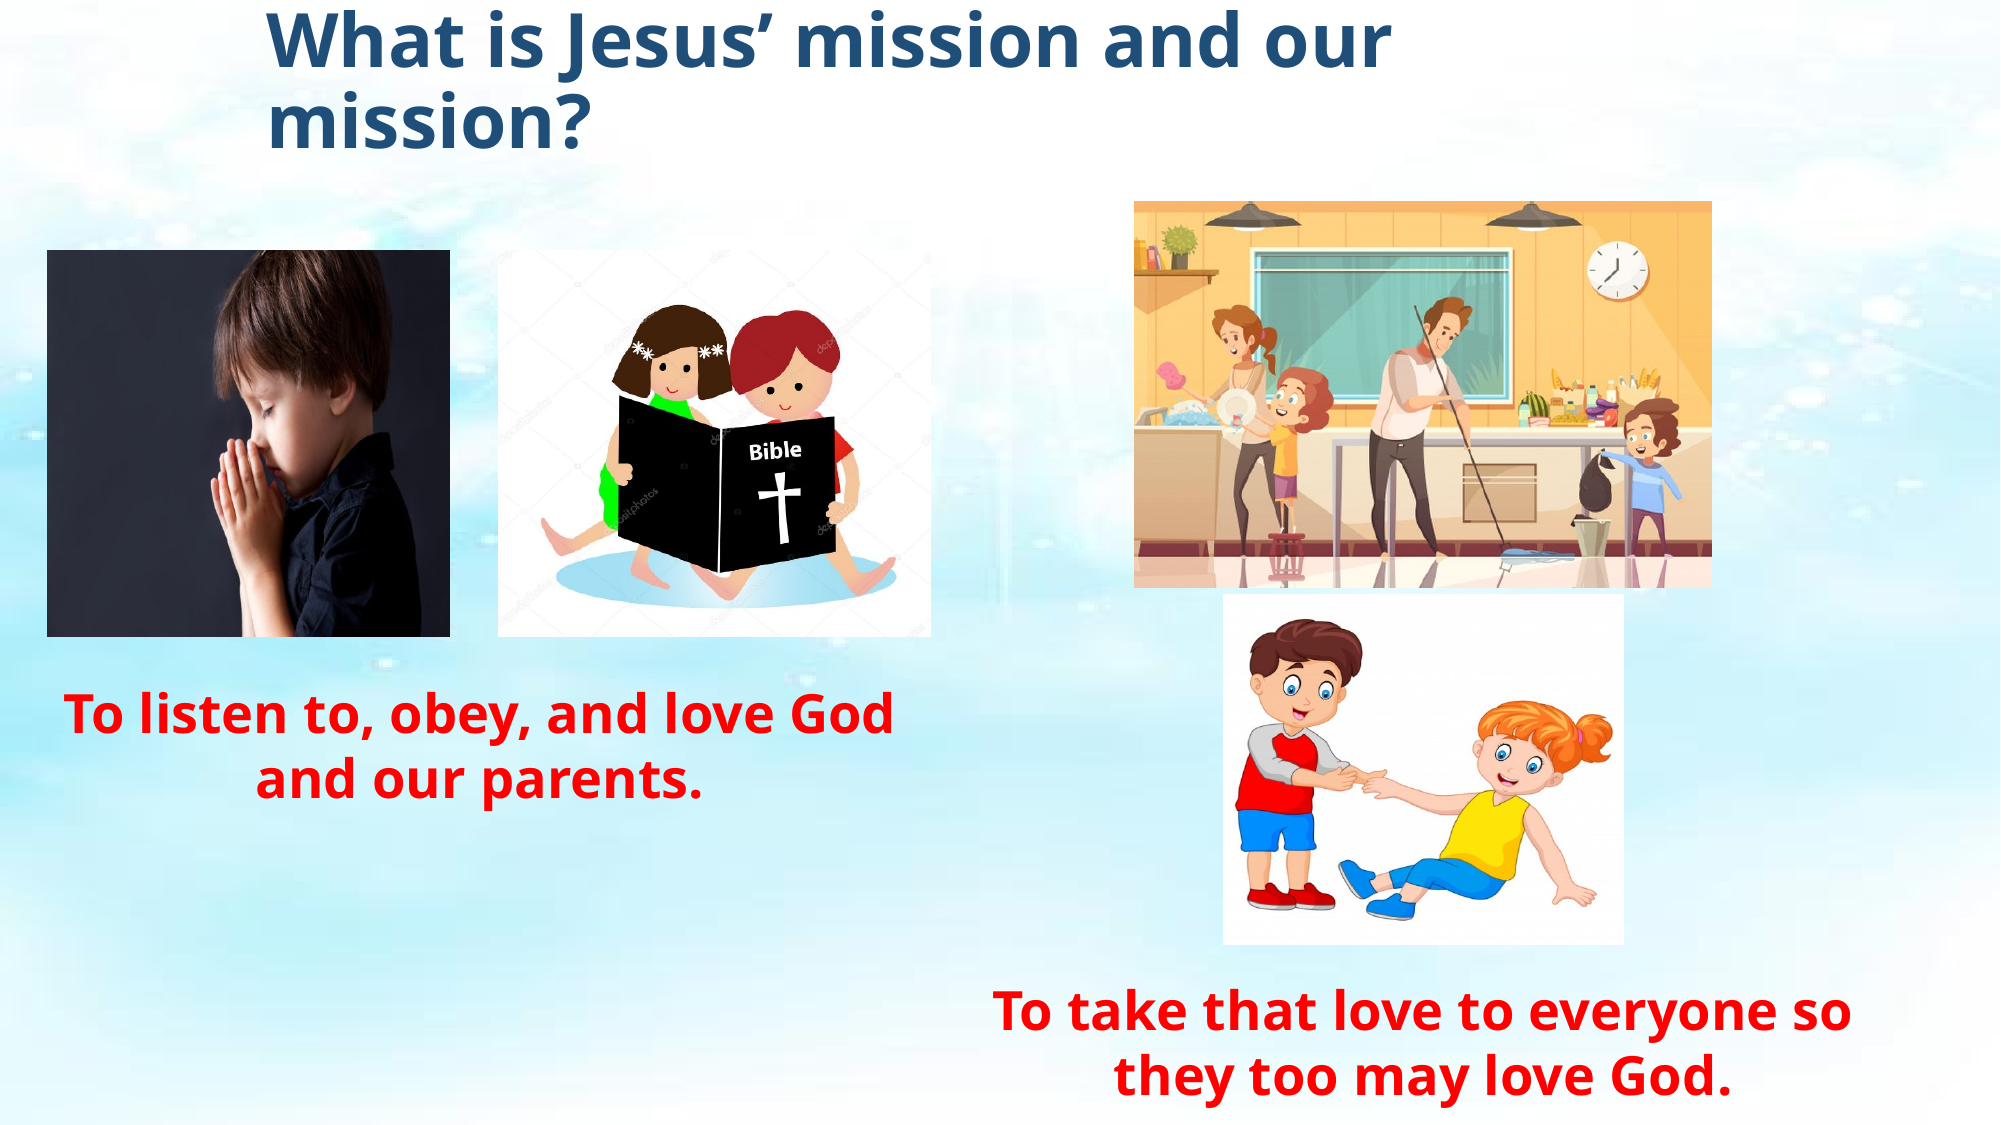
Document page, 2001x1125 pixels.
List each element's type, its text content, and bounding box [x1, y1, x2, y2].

text_box To take that love to everyone so they too may love God. [956, 968, 1891, 1114]
text_box To listen to, obey, and love God and our parents. [29, 672, 931, 818]
title What is Jesus’ mission and our mission? [251, 18, 1749, 149]
picture [0, 0, 2001, 1125]
